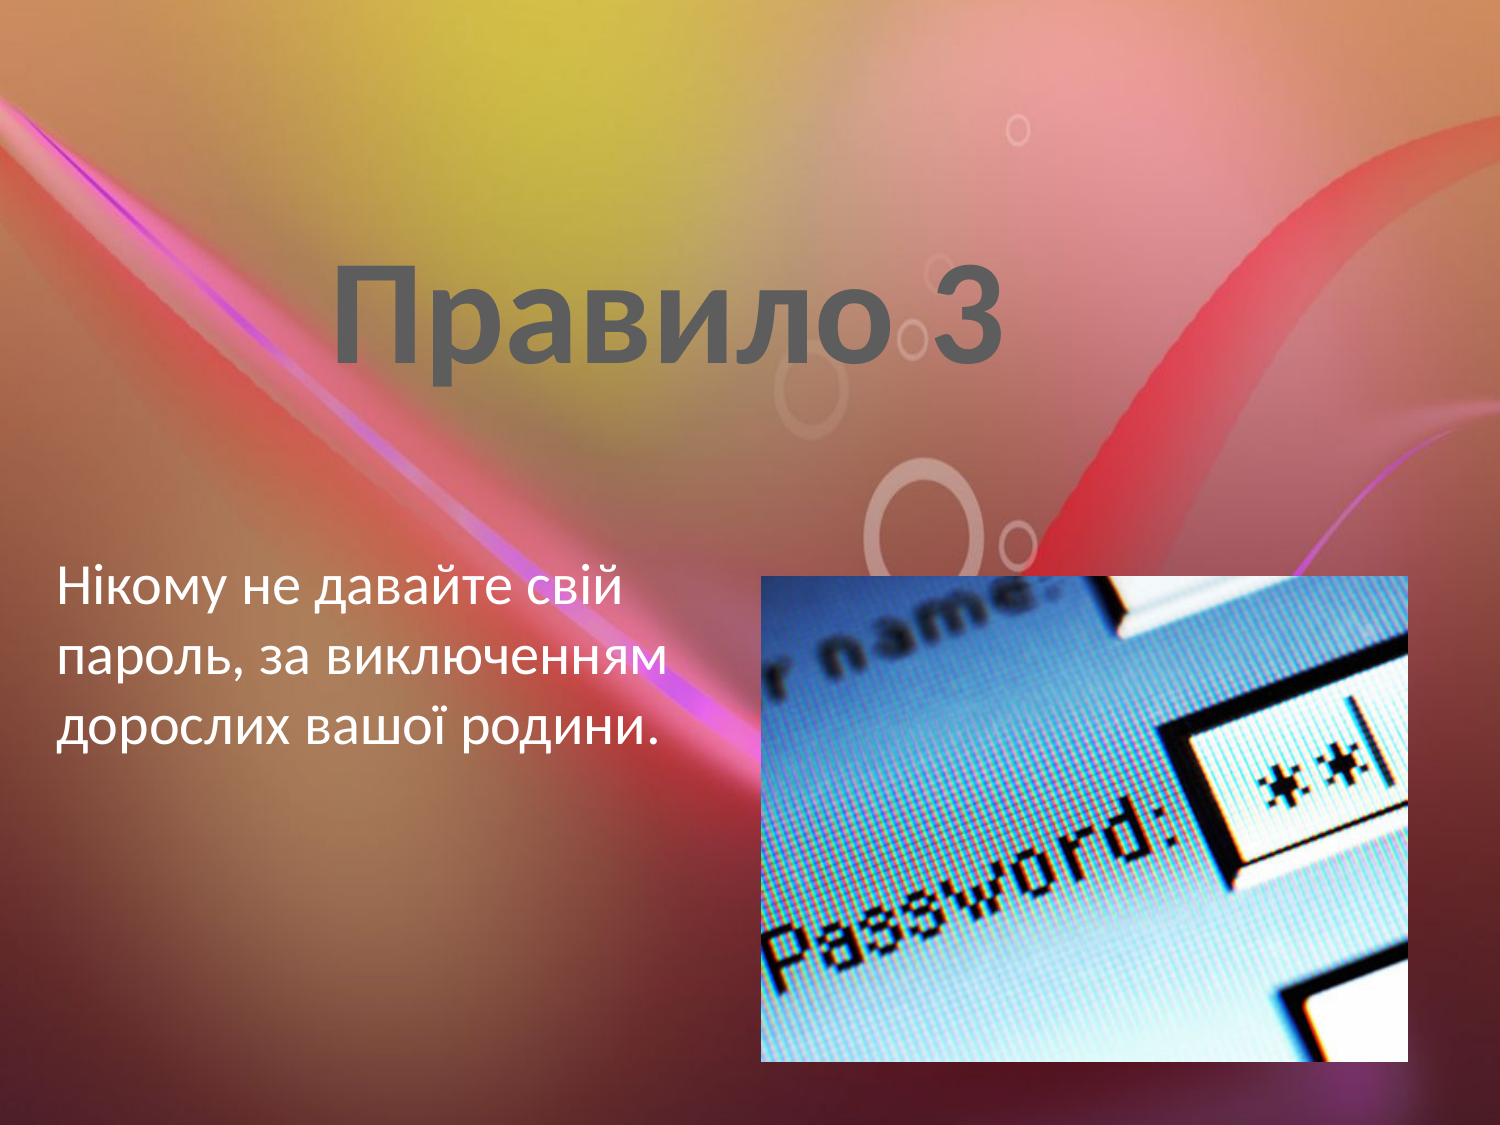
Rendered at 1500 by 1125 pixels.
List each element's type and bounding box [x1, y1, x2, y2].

picture [761, 576, 1408, 1062]
list [0, 0, 1500, 1125]
